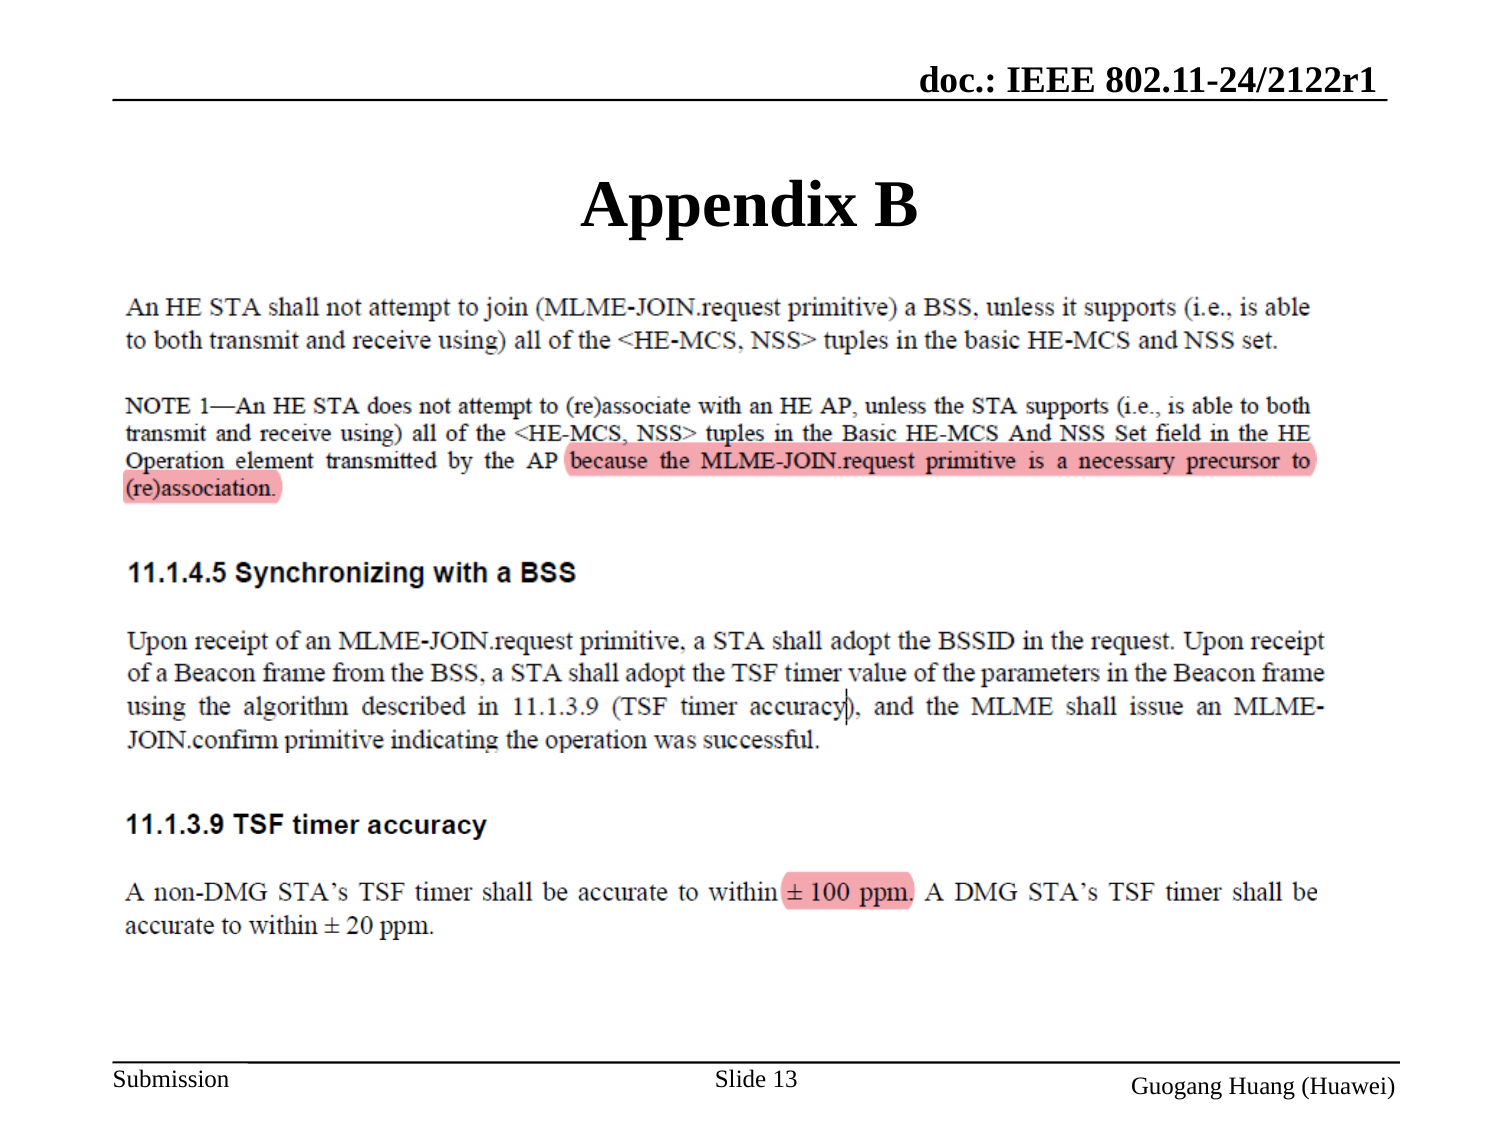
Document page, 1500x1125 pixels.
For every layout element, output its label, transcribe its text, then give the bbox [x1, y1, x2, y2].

slide_number Slide 13 [712, 1061, 800, 1093]
title Appendix B [112, 112, 1388, 288]
picture [123, 287, 1318, 506]
picture [123, 552, 1341, 754]
picture [123, 809, 1318, 947]
footer Guogang Huang (Huawei) [1116, 1062, 1436, 1093]
